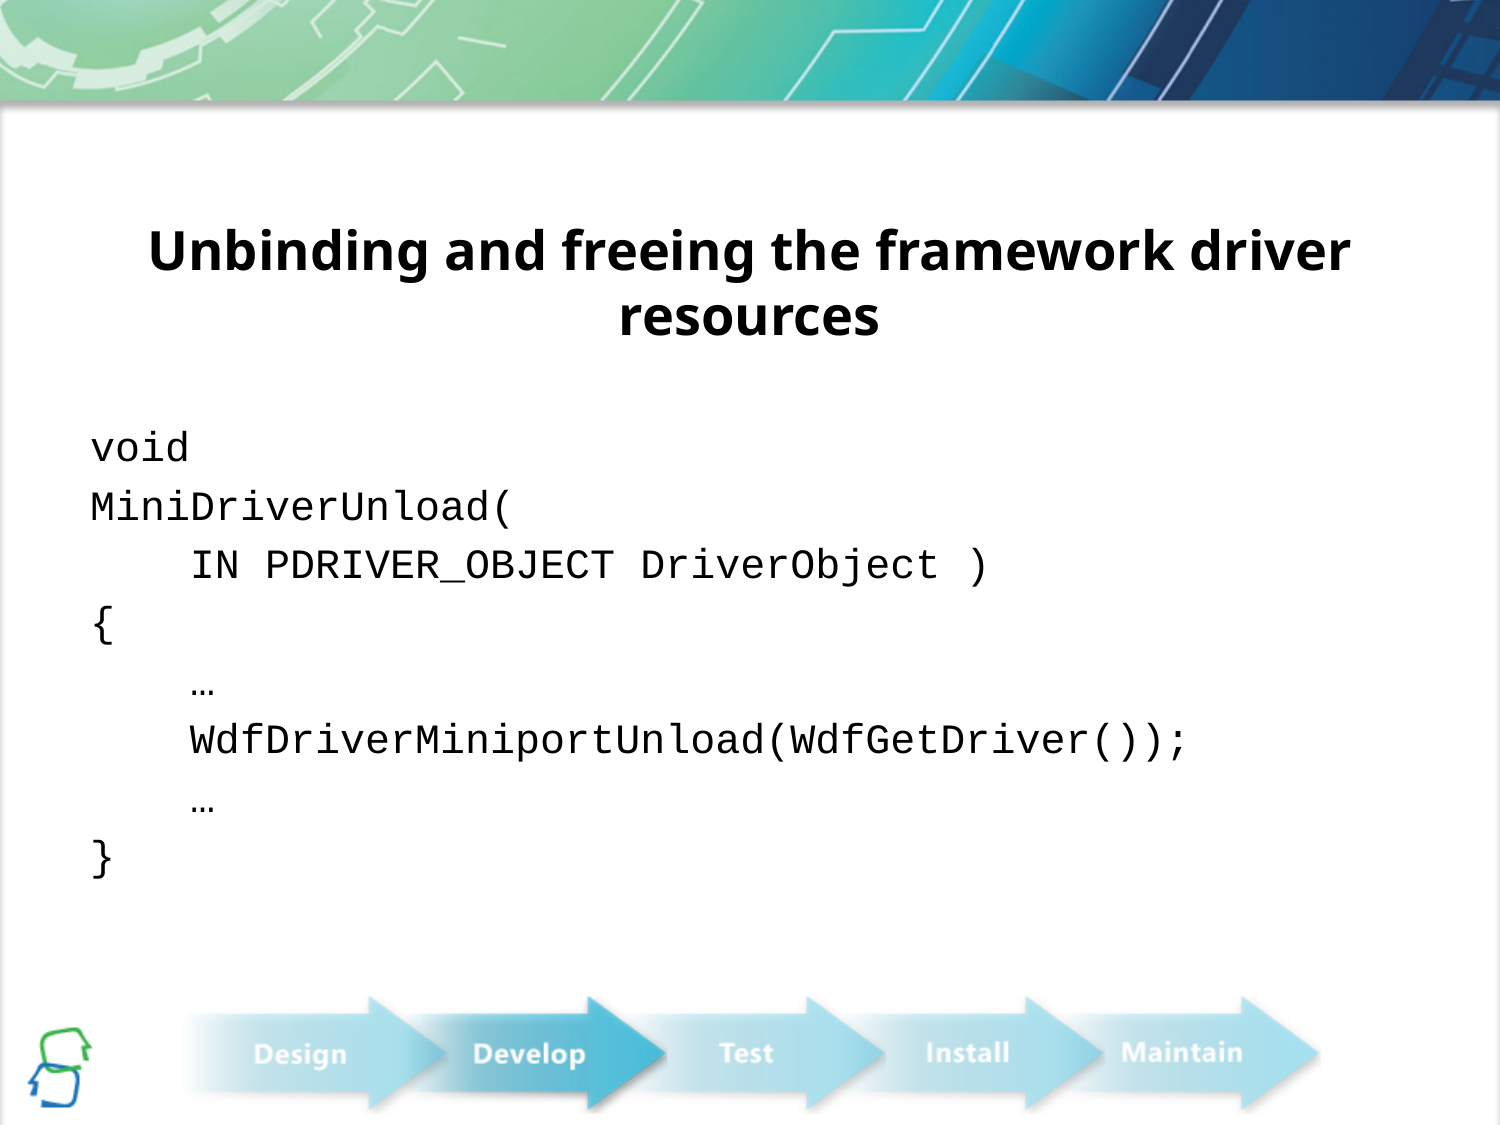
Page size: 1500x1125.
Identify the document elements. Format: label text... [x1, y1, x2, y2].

list void MiniDriverUnload( IN PDRIVER_OBJECT DriverObject ) { … WdfDriverMiniportUnload(WdfGetDriver()); … } [75, 412, 1425, 1005]
title Unbinding and freeing the framework driver resources [75, 187, 1425, 375]
picture [0, 0, 1500, 1125]
